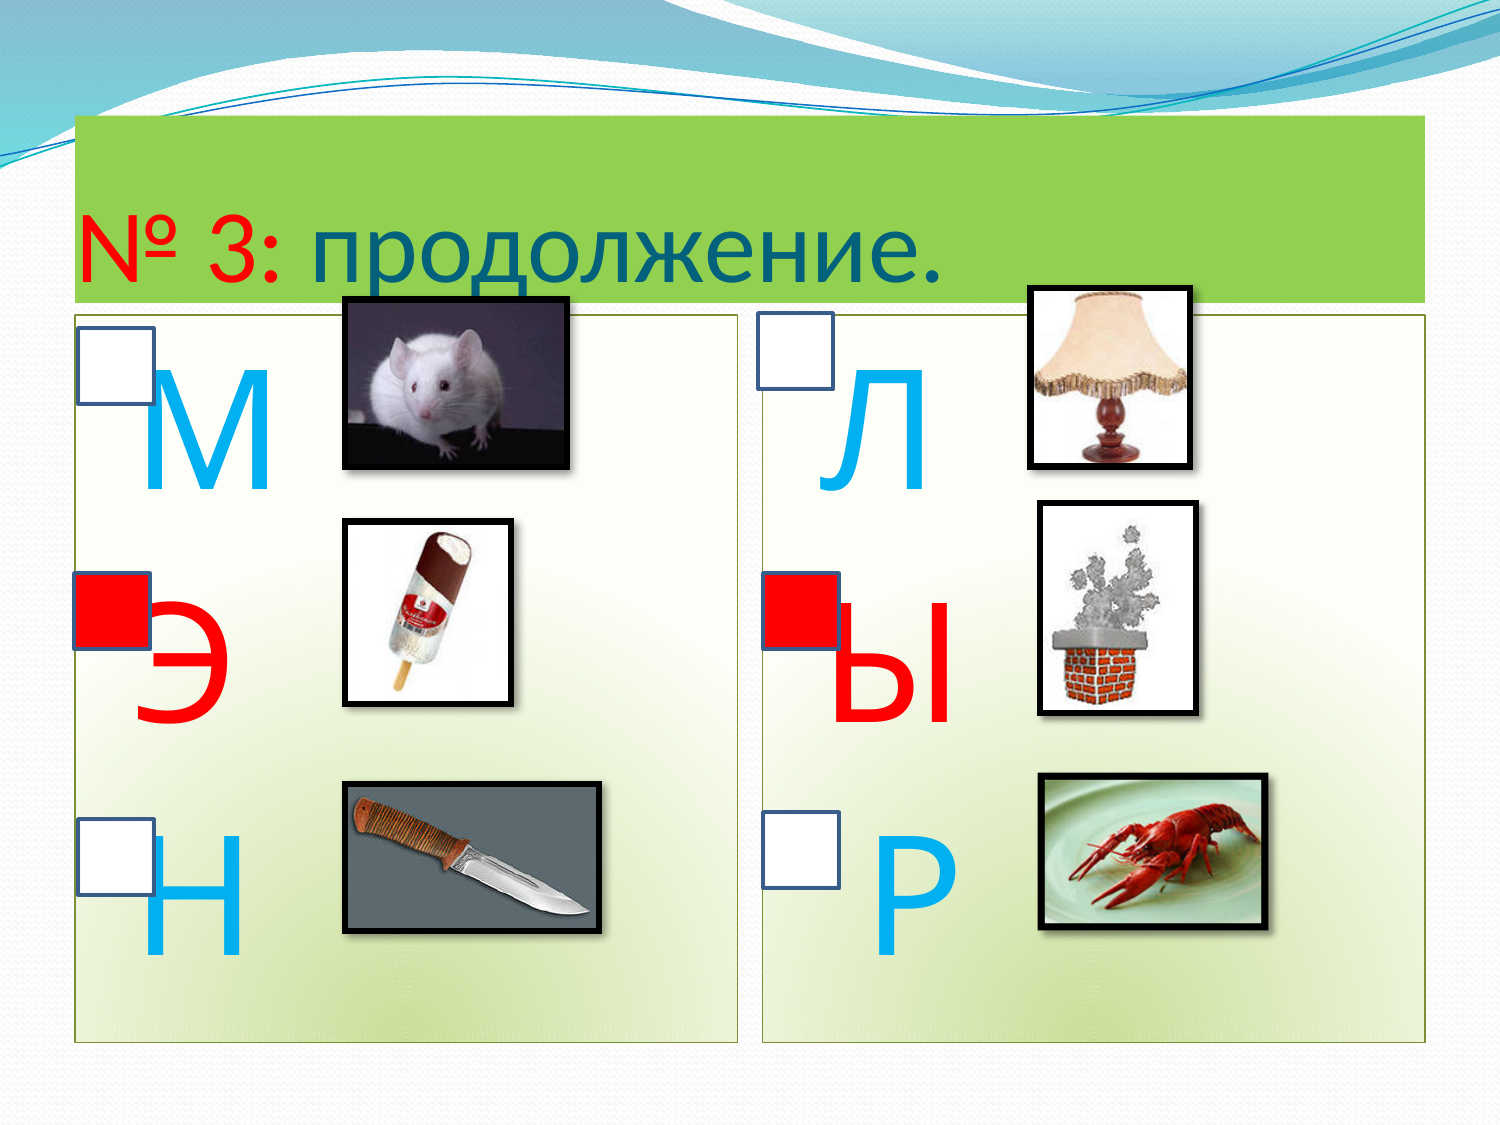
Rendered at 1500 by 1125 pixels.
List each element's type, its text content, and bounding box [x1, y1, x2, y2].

picture [755, 311, 836, 391]
picture [348, 302, 564, 465]
picture [1033, 768, 1284, 947]
picture [1033, 290, 1188, 464]
picture [71, 570, 152, 651]
picture [76, 817, 156, 897]
picture [348, 786, 597, 928]
title № 3: продолжение. [75, 115, 1425, 303]
picture [761, 810, 841, 890]
list М Э Н [74, 314, 738, 1043]
picture [348, 524, 509, 702]
list Л Ы Р [762, 314, 1426, 1043]
picture [761, 570, 841, 651]
picture [76, 325, 156, 406]
picture [1033, 495, 1211, 730]
